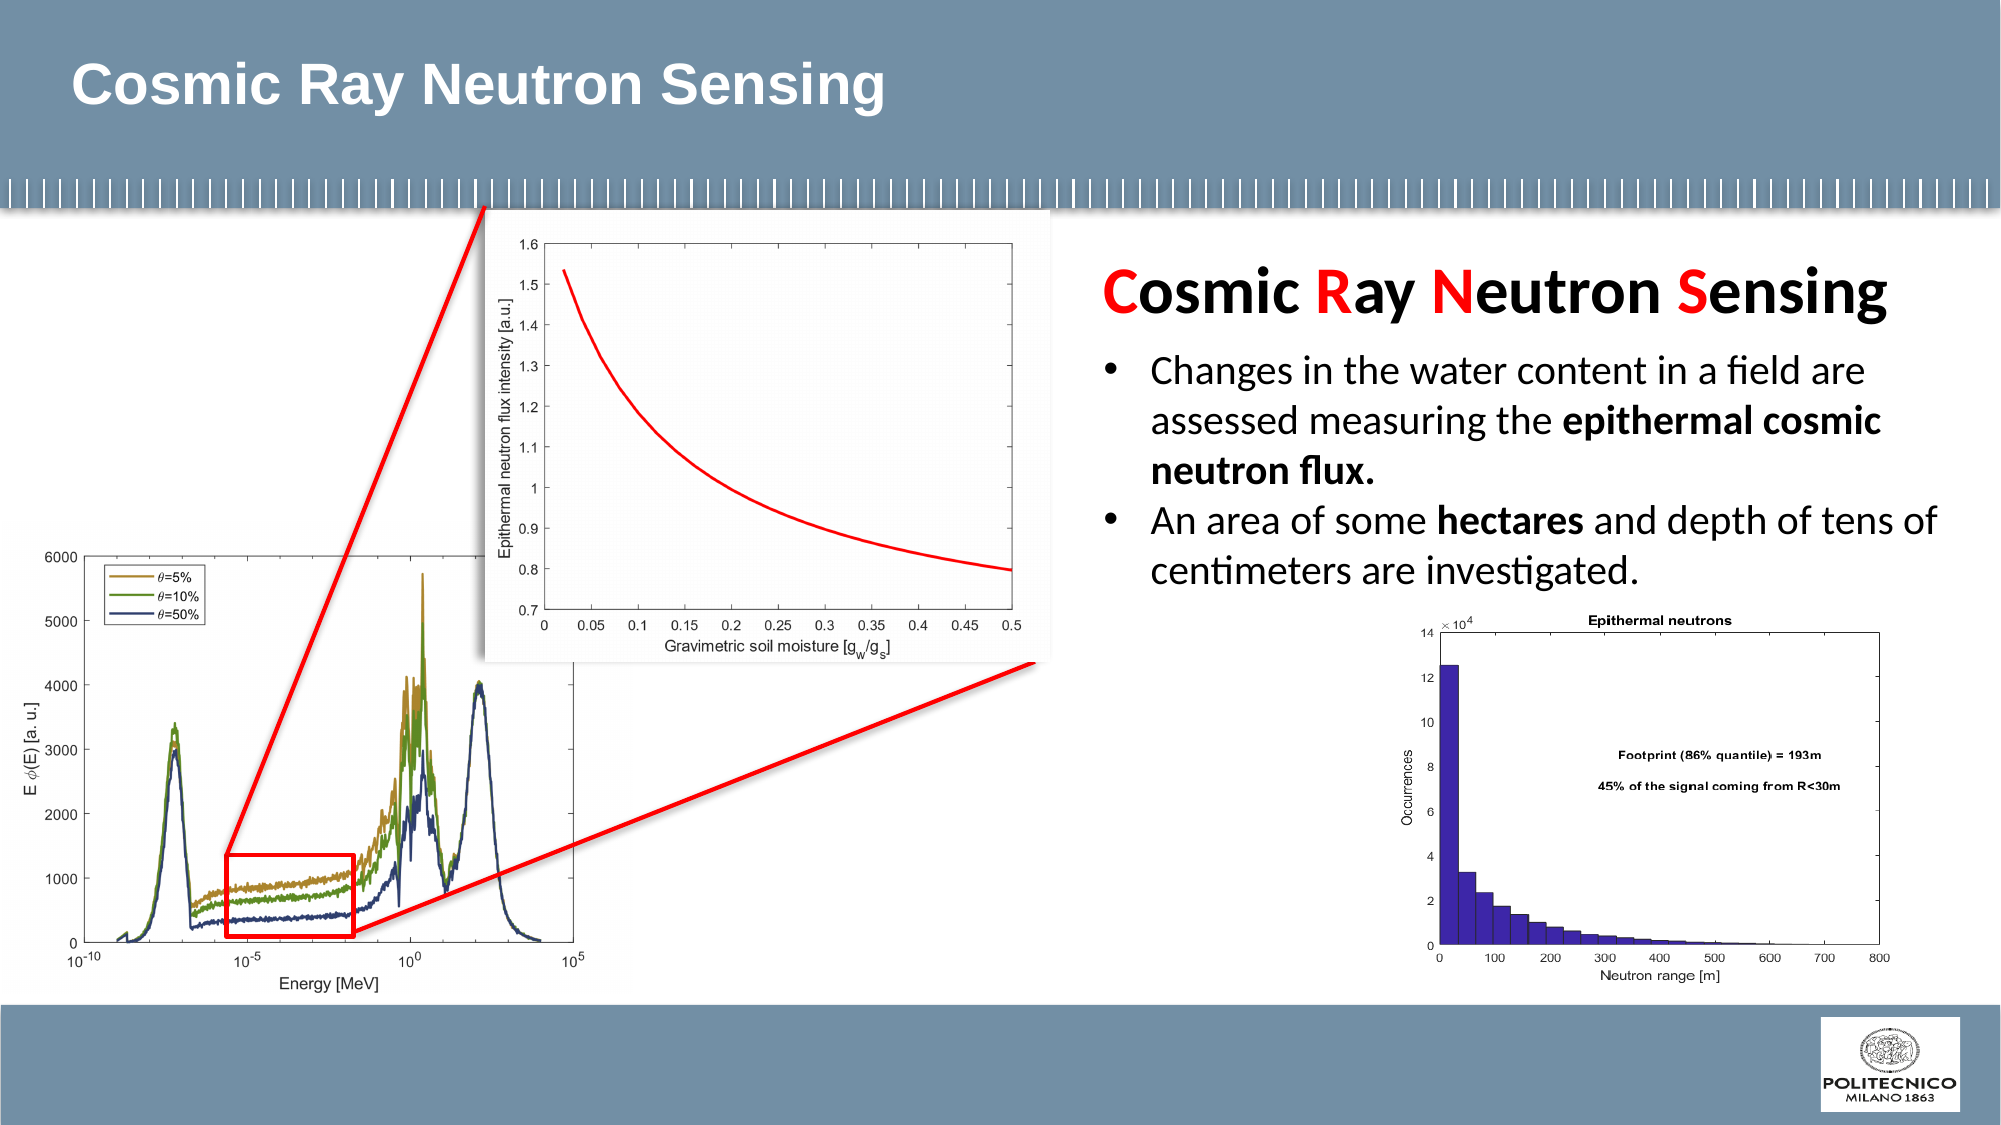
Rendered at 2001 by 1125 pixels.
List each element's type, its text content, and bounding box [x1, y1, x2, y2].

text_box Cosmic Ray Neutron Sensing [56, 38, 1465, 177]
picture [2, 520, 633, 994]
picture [1367, 602, 1935, 986]
picture [486, 210, 1051, 662]
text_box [226, 205, 486, 856]
text_box Changes in the water content in a field are assessed measuring the epithermal cosmic neutron flux. An area of some hectares and depth of tens of centimeters are investigated. [1089, 335, 1970, 601]
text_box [353, 669, 1036, 933]
text_box Cosmic Ray Neutron Sensing [1089, 239, 1929, 335]
